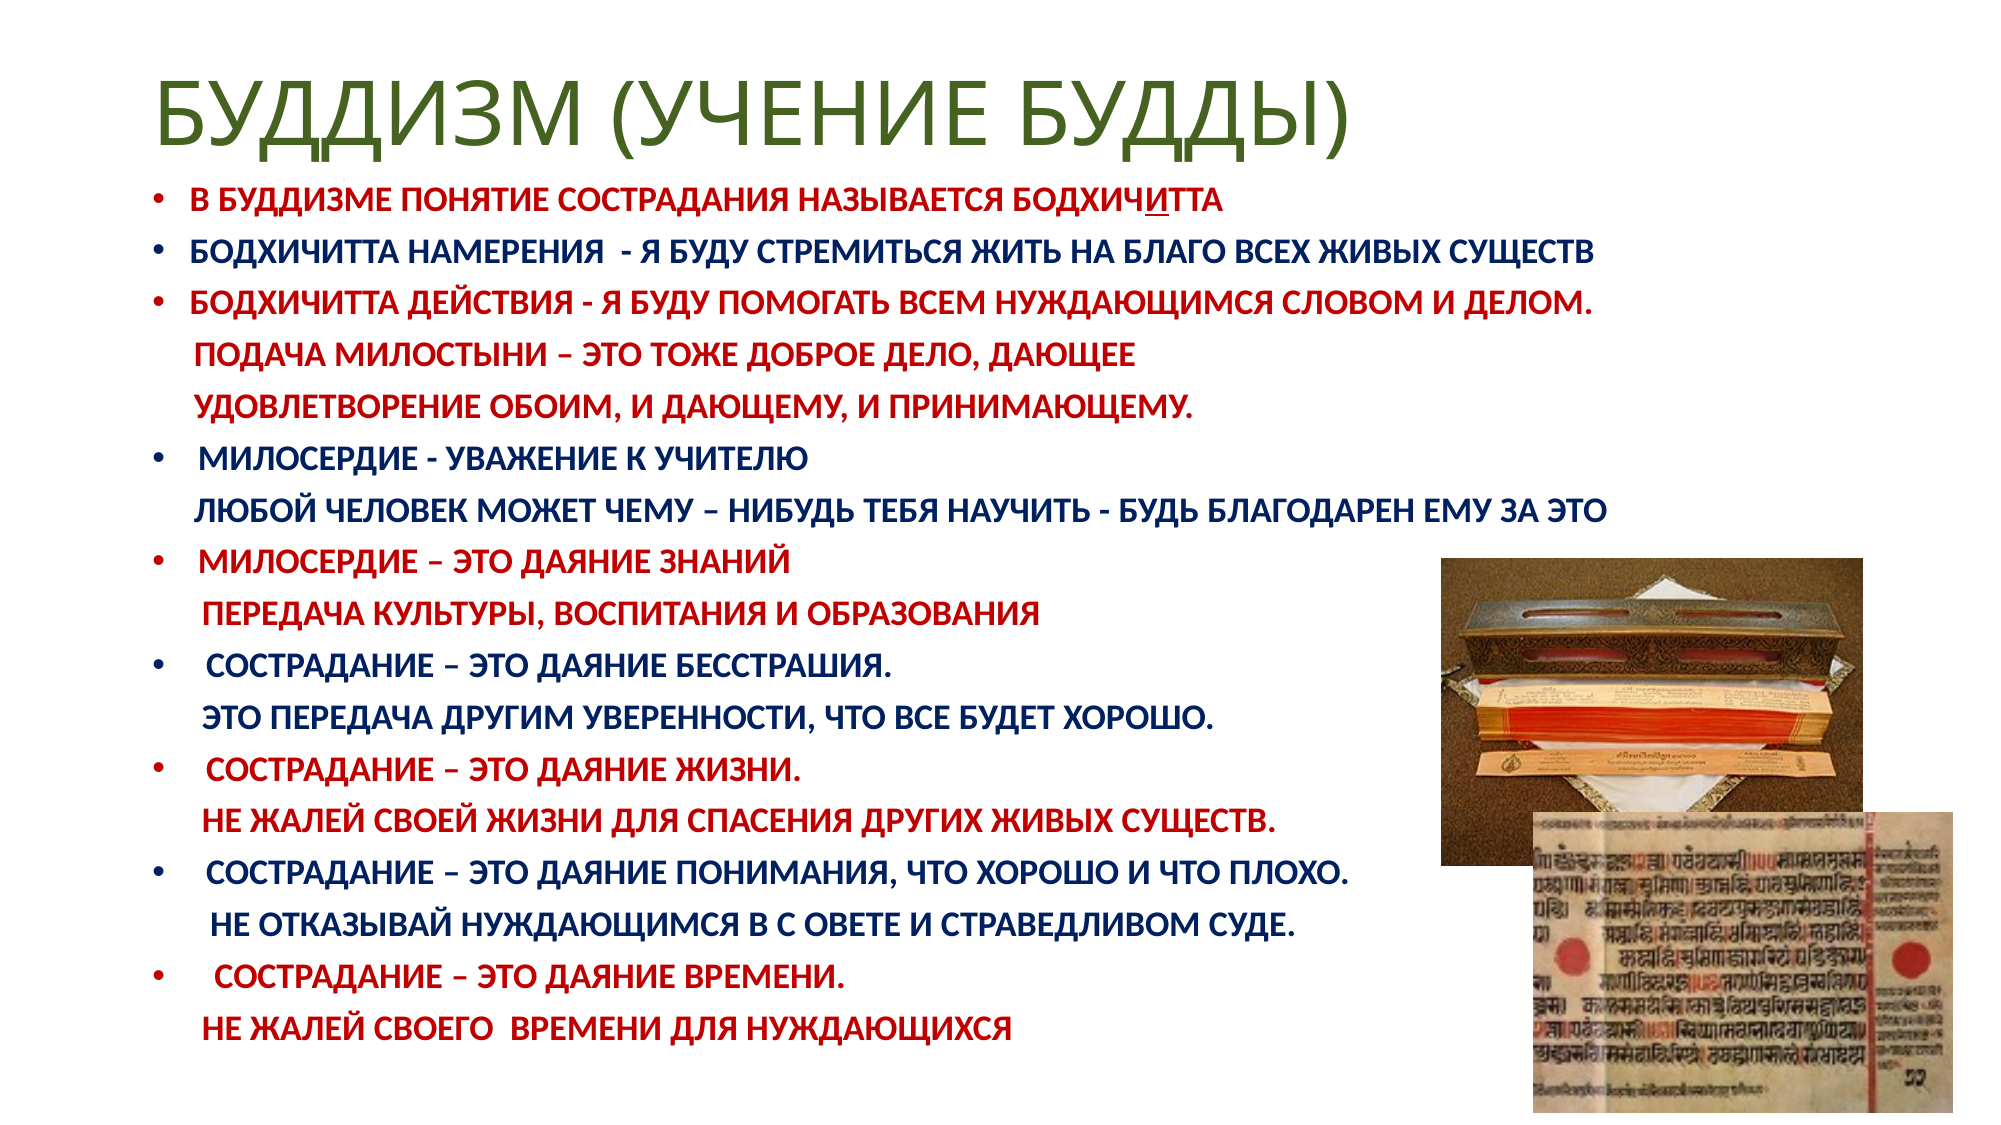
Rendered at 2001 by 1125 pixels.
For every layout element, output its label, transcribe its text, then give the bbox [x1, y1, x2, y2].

list В БУДДИЗМЕ ПОНЯТИЕ СОСТРАДАНИЯ НАЗЫВАЕТСЯ БОДХИЧИТТА БОДХИЧИТТА НАМЕРЕНИЯ - Я БУДУ СТРЕМИТЬСЯ ЖИТЬ НА БЛАГО ВСЕХ ЖИВЫХ СУЩЕСТВ БОДХИЧИТТА ДЕЙСТВИЯ - Я БУДУ ПОМОГАТЬ ВСЕМ НУЖДАЮЩИМСЯ СЛОВОМ И ДЕЛОМ. ПОДАЧА МИЛОСТЫНИ – ЭТО ТОЖЕ ДОБРОЕ ДЕЛО, ДАЮЩЕЕ УДОВЛЕТВОРЕНИЕ ОБОИМ, И ДАЮЩЕМУ, И ПРИНИМАЮЩЕМУ. МИЛОСЕРДИЕ - УВАЖЕНИЕ К УЧИТЕЛЮ ЛЮБОЙ ЧЕЛОВЕК МОЖЕТ ЧЕМУ – НИБУДЬ ТЕБЯ НАУЧИТЬ - БУДЬ БЛАГОДАРЕН ЕМУ ЗА ЭТО МИЛОСЕРДИЕ – ЭТО ДАЯНИЕ ЗНАНИЙ ПЕРЕДАЧА КУЛЬТУРЫ, ВОСПИТАНИЯ И ОБРАЗОВАНИЯ СОСТРАДАНИЕ – ЭТО ДАЯНИЕ БЕССТРАШИЯ. ЭТО ПЕРЕДАЧА ДРУГИМ УВЕРЕННОСТИ, ЧТО ВСЕ БУДЕТ ХОРОШО. СОСТРАДАНИЕ – ЭТО ДАЯНИЕ ЖИЗНИ. НЕ ЖАЛЕЙ СВОЕЙ ЖИЗНИ ДЛЯ СПАСЕНИЯ ДРУГИХ ЖИВЫХ СУЩЕСТВ. СОСТРАДАНИЕ – ЭТО ДАЯНИЕ ПОНИМАНИЯ, ЧТО ХОРОШО И ЧТО ПЛОХО. НЕ ОТКАЗЫВАЙ НУЖДАЮЩИМСЯ В С ОВЕТЕ И СТРАВЕДЛИВОМ СУДЕ. СОСТРАДАНИЕ – ЭТО ДАЯНИЕ ВРЕМЕНИ. НЕ ЖАЛЕЙ СВОЕГО ВРЕМЕНИ ДЛЯ НУЖДАЮЩИХСЯ [137, 172, 1863, 1060]
picture [1441, 558, 1953, 1113]
title БУДДИЗМ (УЧЕНИЕ БУДДЫ) [137, 59, 1863, 172]
